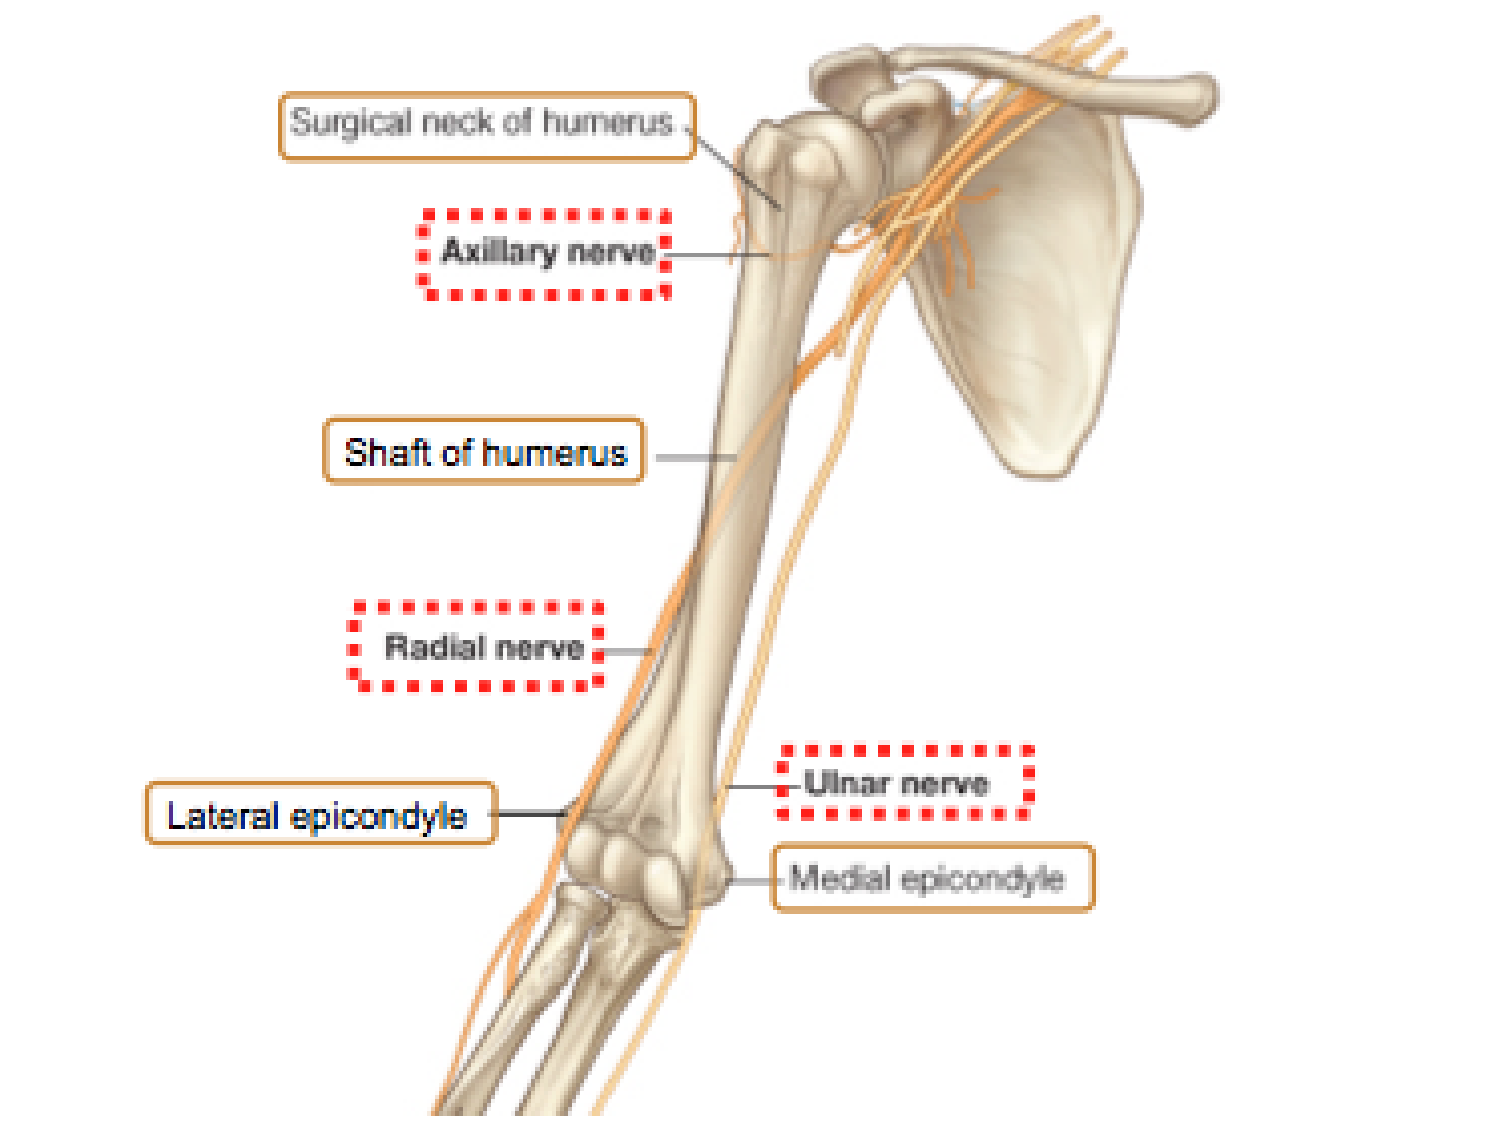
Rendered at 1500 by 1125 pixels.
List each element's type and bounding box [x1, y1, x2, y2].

list [124, 0, 1226, 1116]
